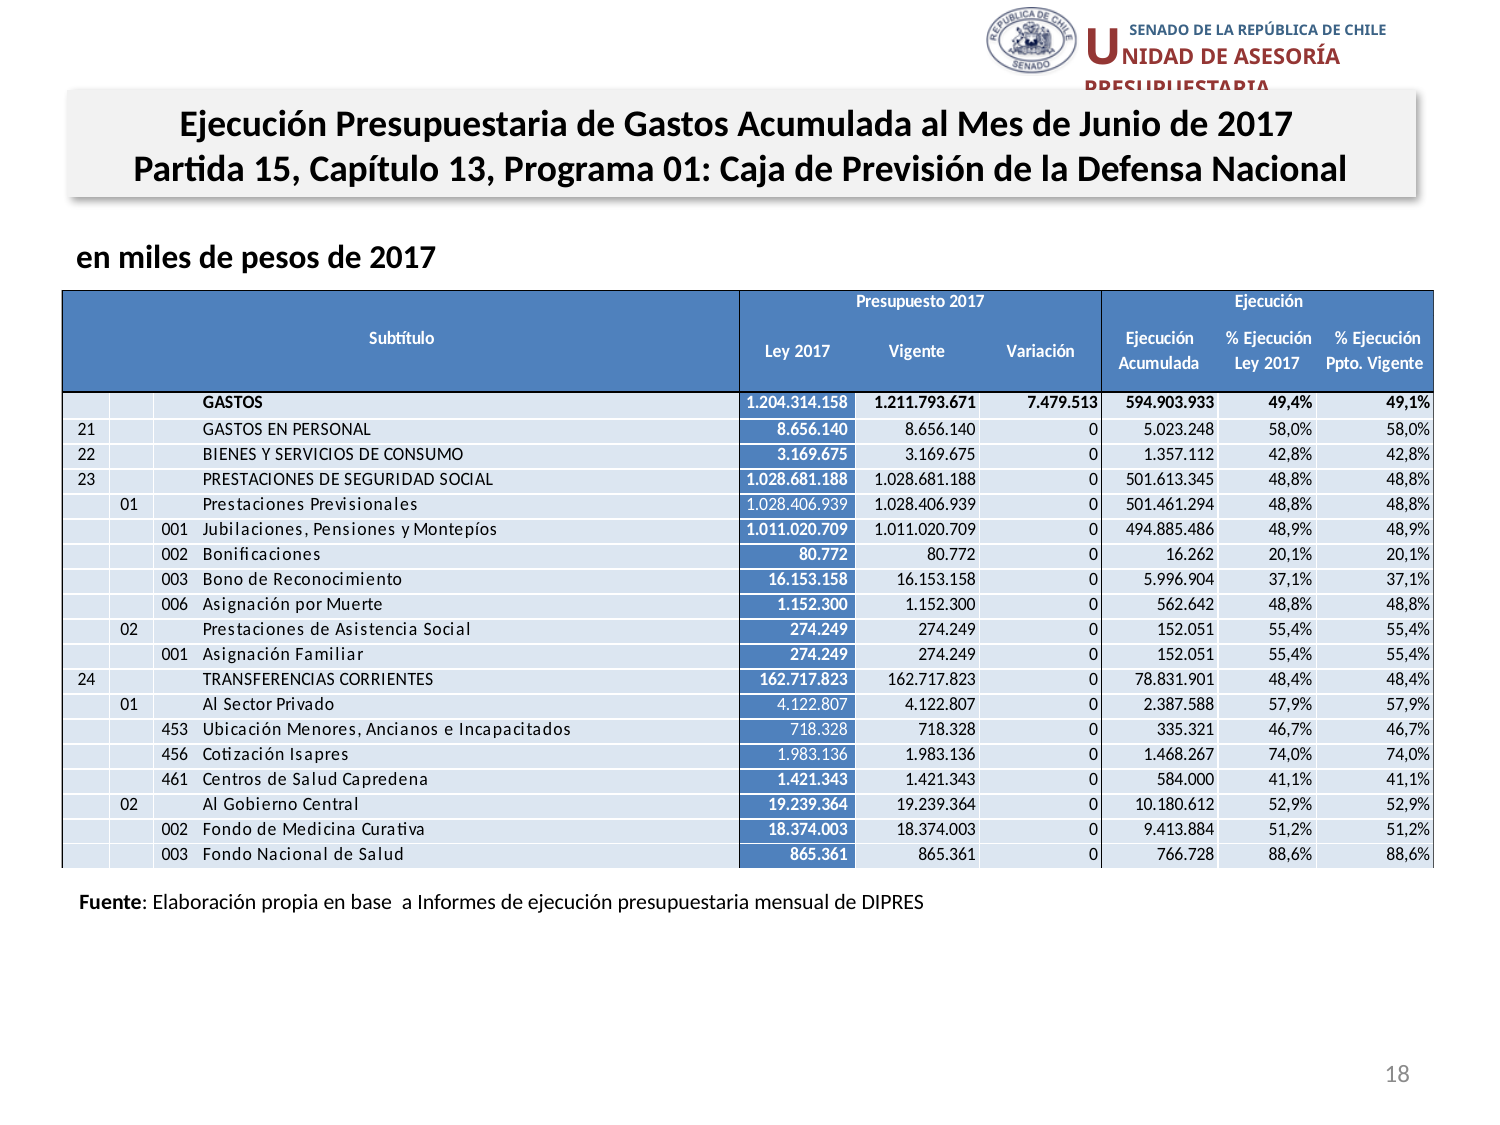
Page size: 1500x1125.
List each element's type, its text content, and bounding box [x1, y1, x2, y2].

slide_number 18 [1074, 1042, 1425, 1103]
picture [986, 7, 1079, 76]
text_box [61, 289, 1436, 870]
text_box Ejecución Presupuestaria de Gastos Acumulada al Mes de Junio de 2017 Partida 15, Capítulo 13, Programa 01: Caja de Previsión de la Defensa Nacional [67, 90, 1415, 197]
text_box en miles de pesos de 2017 [61, 228, 1412, 289]
footer Fuente: Elaboración propia en base a Informes de ejecución presupuestaria mensual de DIPRES [64, 880, 1414, 941]
